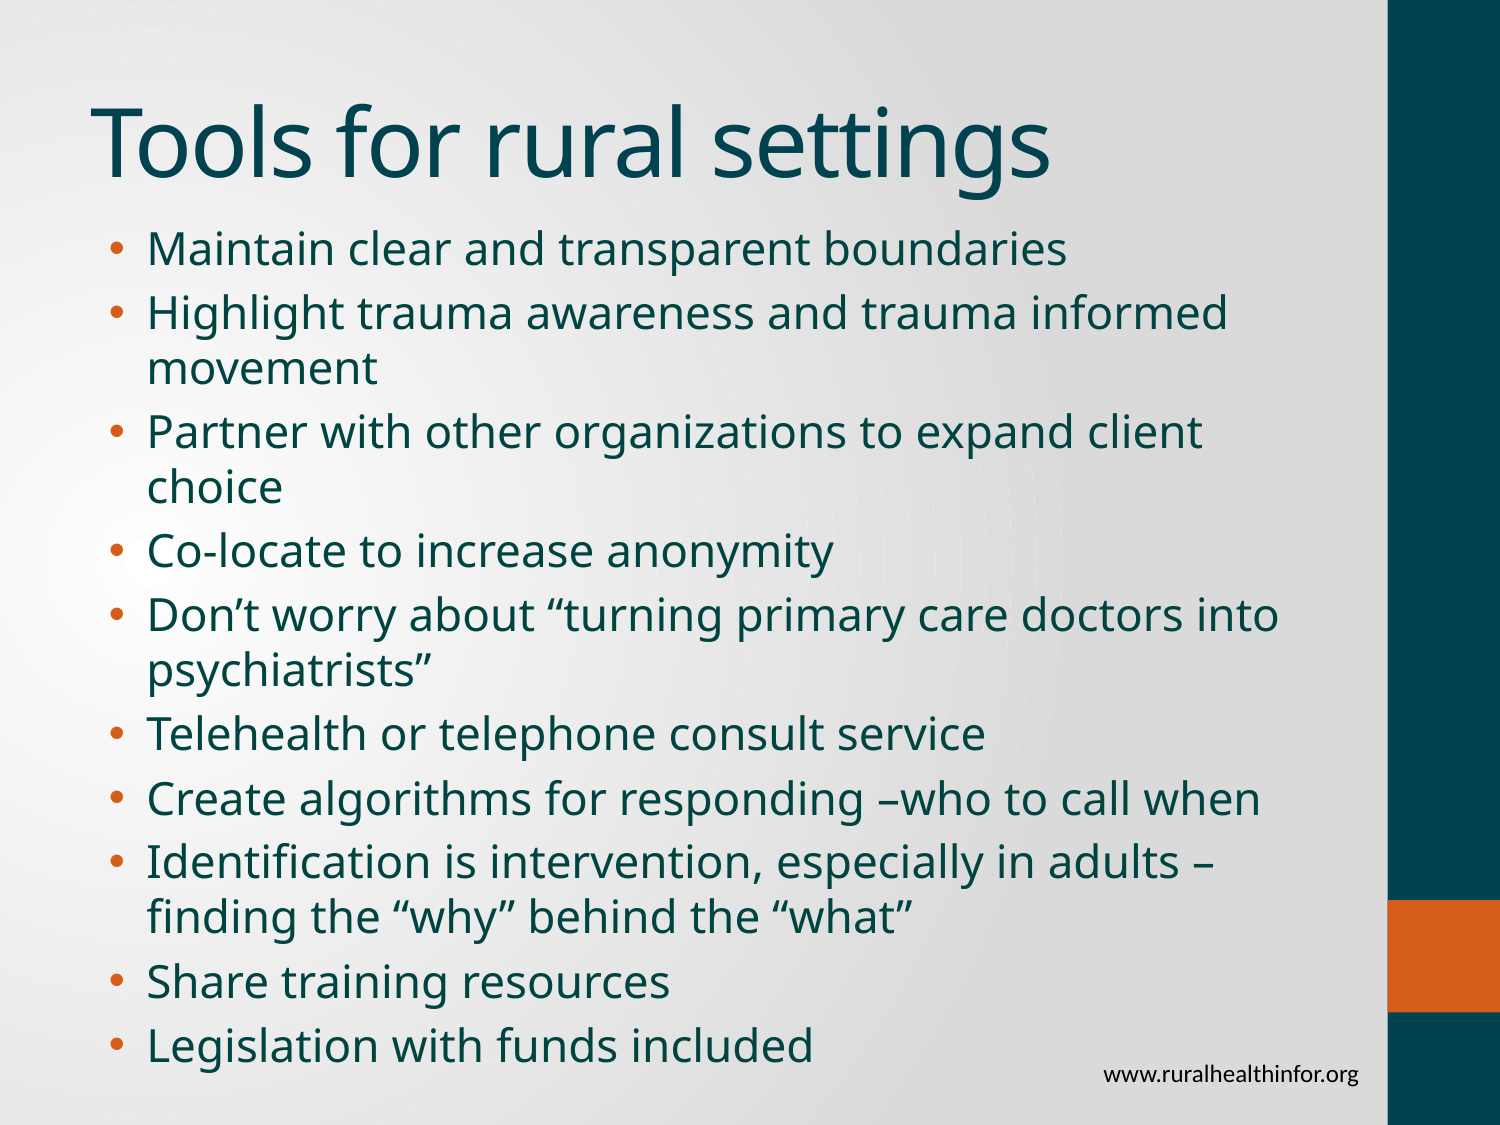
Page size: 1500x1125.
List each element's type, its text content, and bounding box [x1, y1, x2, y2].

text_box www.ruralhealthinfor.org [1088, 1049, 1375, 1095]
list Maintain clear and transparent boundaries Highlight trauma awareness and trauma informed movement Partner with other organizations to expand client choice Co-locate to increase anonymity Don’t worry about “turning primary care doctors into psychiatrists” Telehealth or telephone consult service Create algorithms for responding –who to call when Identification is intervention, especially in adults – finding the “why” behind the “what” Share training resources Legislation with funds included [75, 212, 1325, 1096]
title Tools for rural settings [75, 45, 1325, 212]
